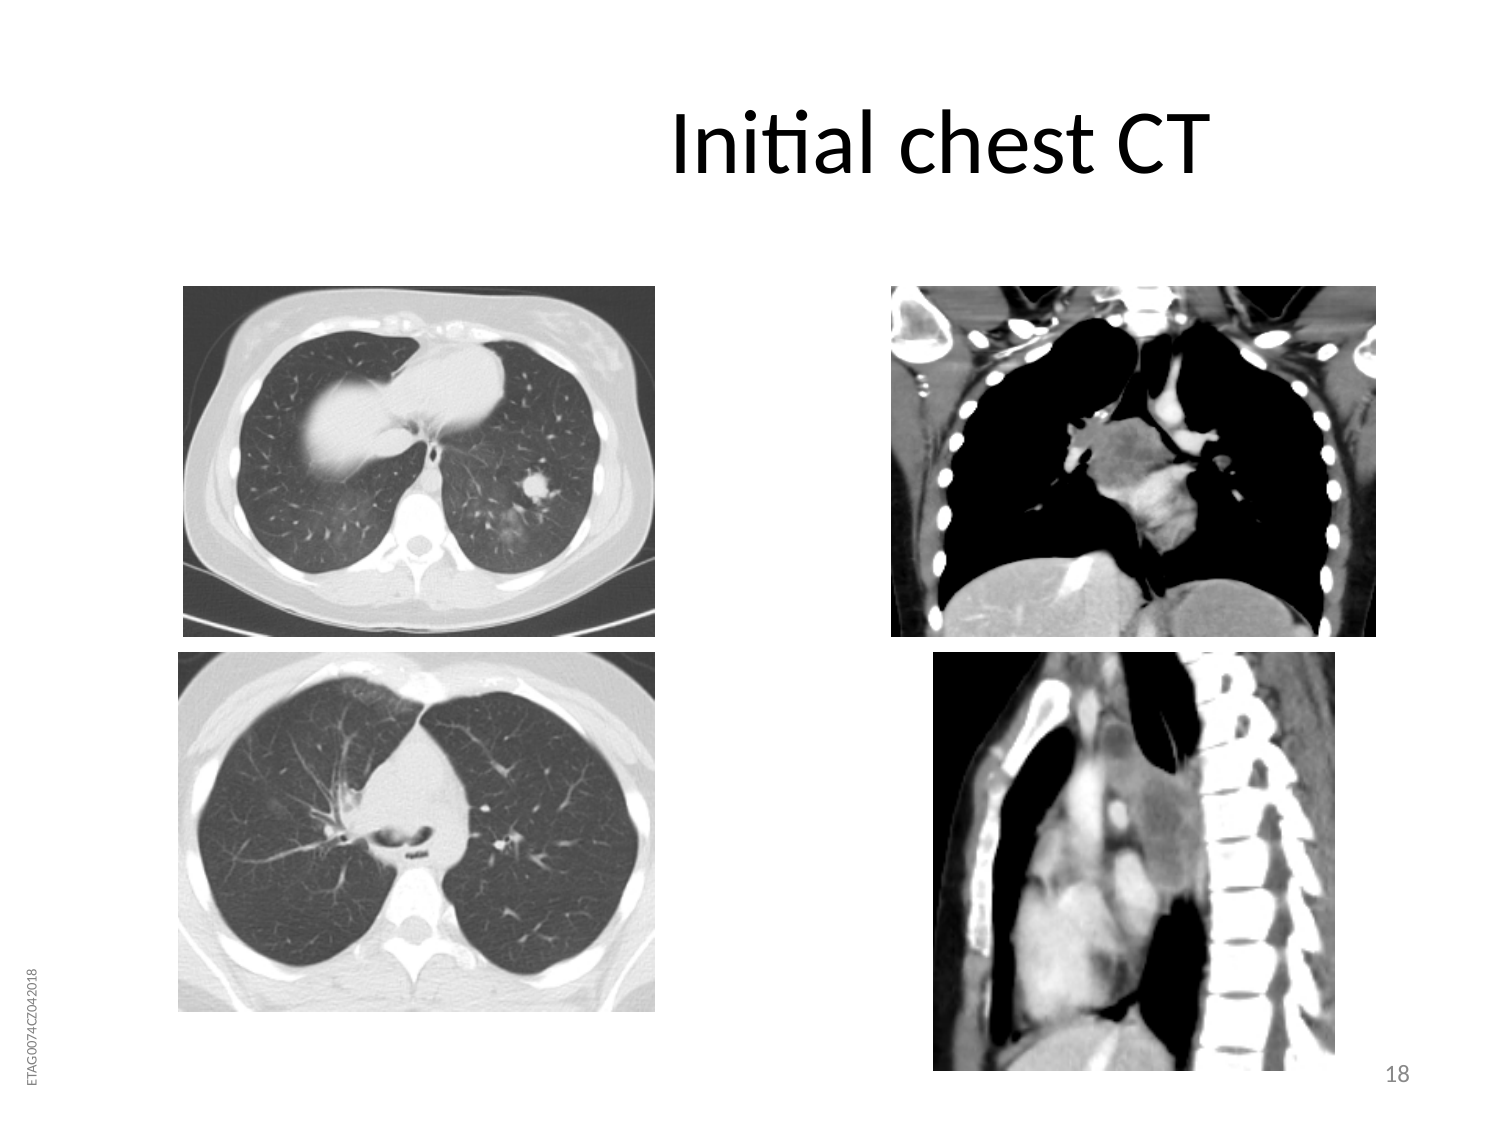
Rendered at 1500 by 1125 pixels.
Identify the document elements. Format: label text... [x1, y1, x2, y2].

slide_number 18 [1074, 1042, 1425, 1103]
title Initial chest CT [265, 42, 1500, 231]
picture [177, 652, 655, 1012]
picture [891, 286, 1377, 638]
picture [182, 286, 655, 638]
picture [932, 652, 1335, 1071]
